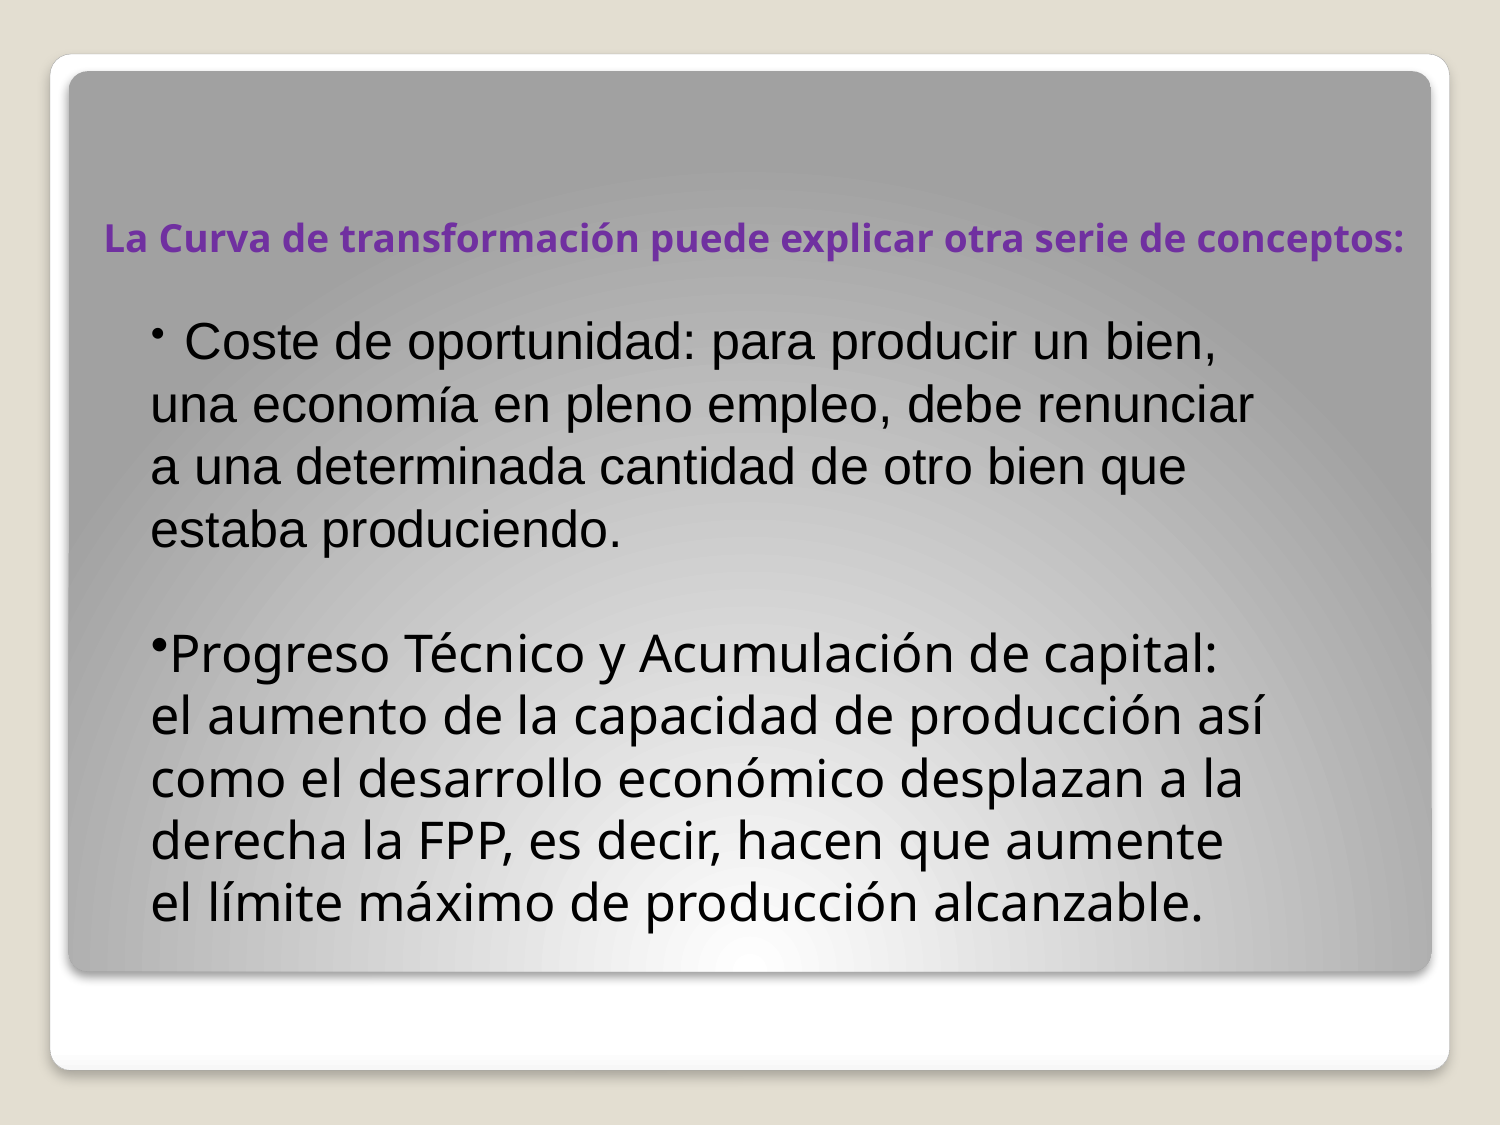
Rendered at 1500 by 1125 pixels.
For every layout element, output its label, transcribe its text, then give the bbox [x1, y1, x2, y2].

title La Curva de transformación puede explicar otra serie de conceptos: [88, 160, 1431, 322]
text_box Coste de oportunidad: para producir un bien, una economía en pleno empleo, debe renunciar a una determinada cantidad de otro bien que estaba produciendo. Progreso Técnico y Acumulación de capital: el aumento de la capacidad de producción así como el desarrollo económico desplazan a la derecha la FPP, es decir, hacen que aumente el límite máximo de producción alcanzable. [135, 300, 1288, 990]
